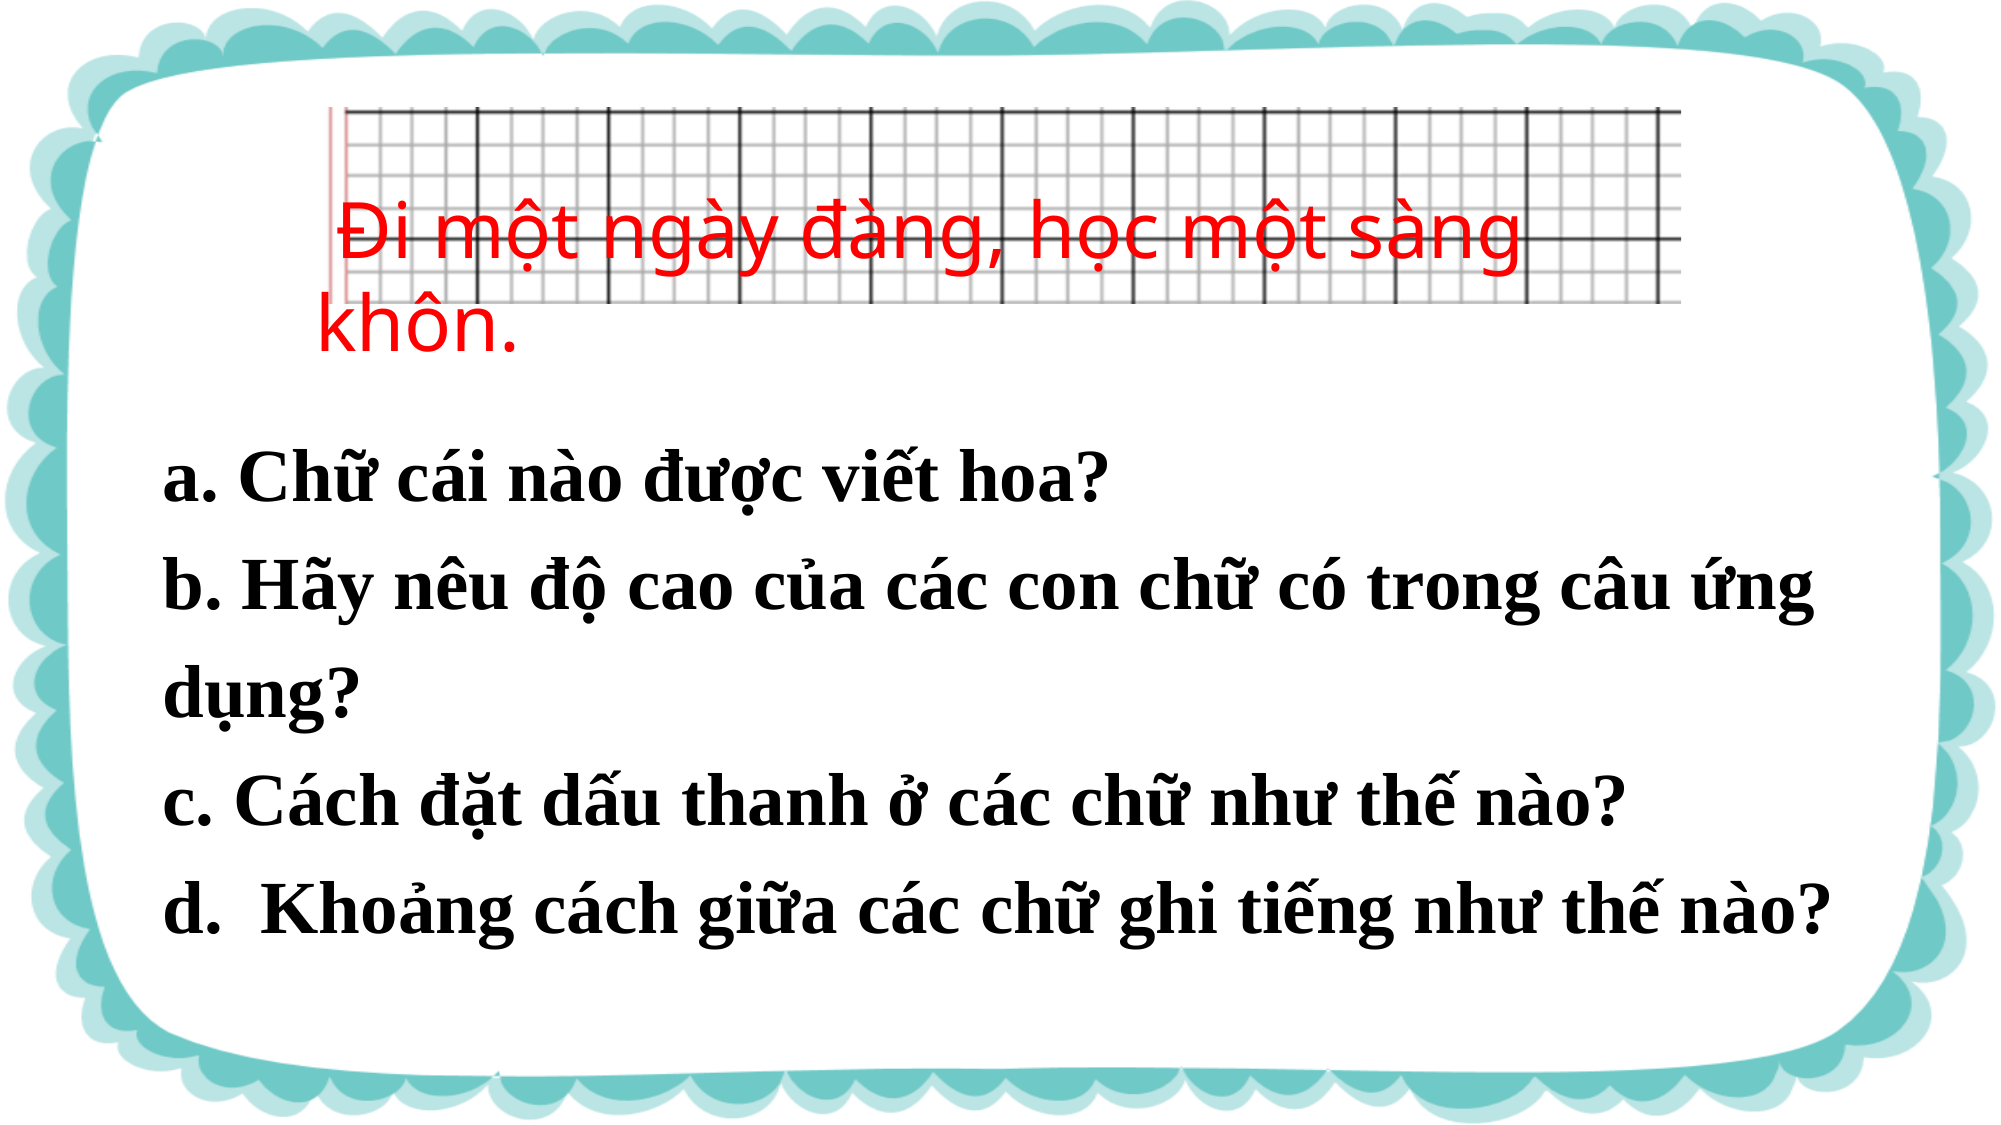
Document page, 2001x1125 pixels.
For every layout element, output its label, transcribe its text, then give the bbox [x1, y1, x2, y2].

text_box a. Chữ cái nào được viết hoa? b. Hãy nêu độ cao của các con chữ có trong câu ứng dụng? c. Cách đặt dấu thanh ở các chữ như thế nào? d. Khoảng cách giữa các chữ ghi tiếng như thế nào? [147, 401, 1917, 956]
picture [0, 0, 2001, 1125]
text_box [300, 107, 1700, 304]
